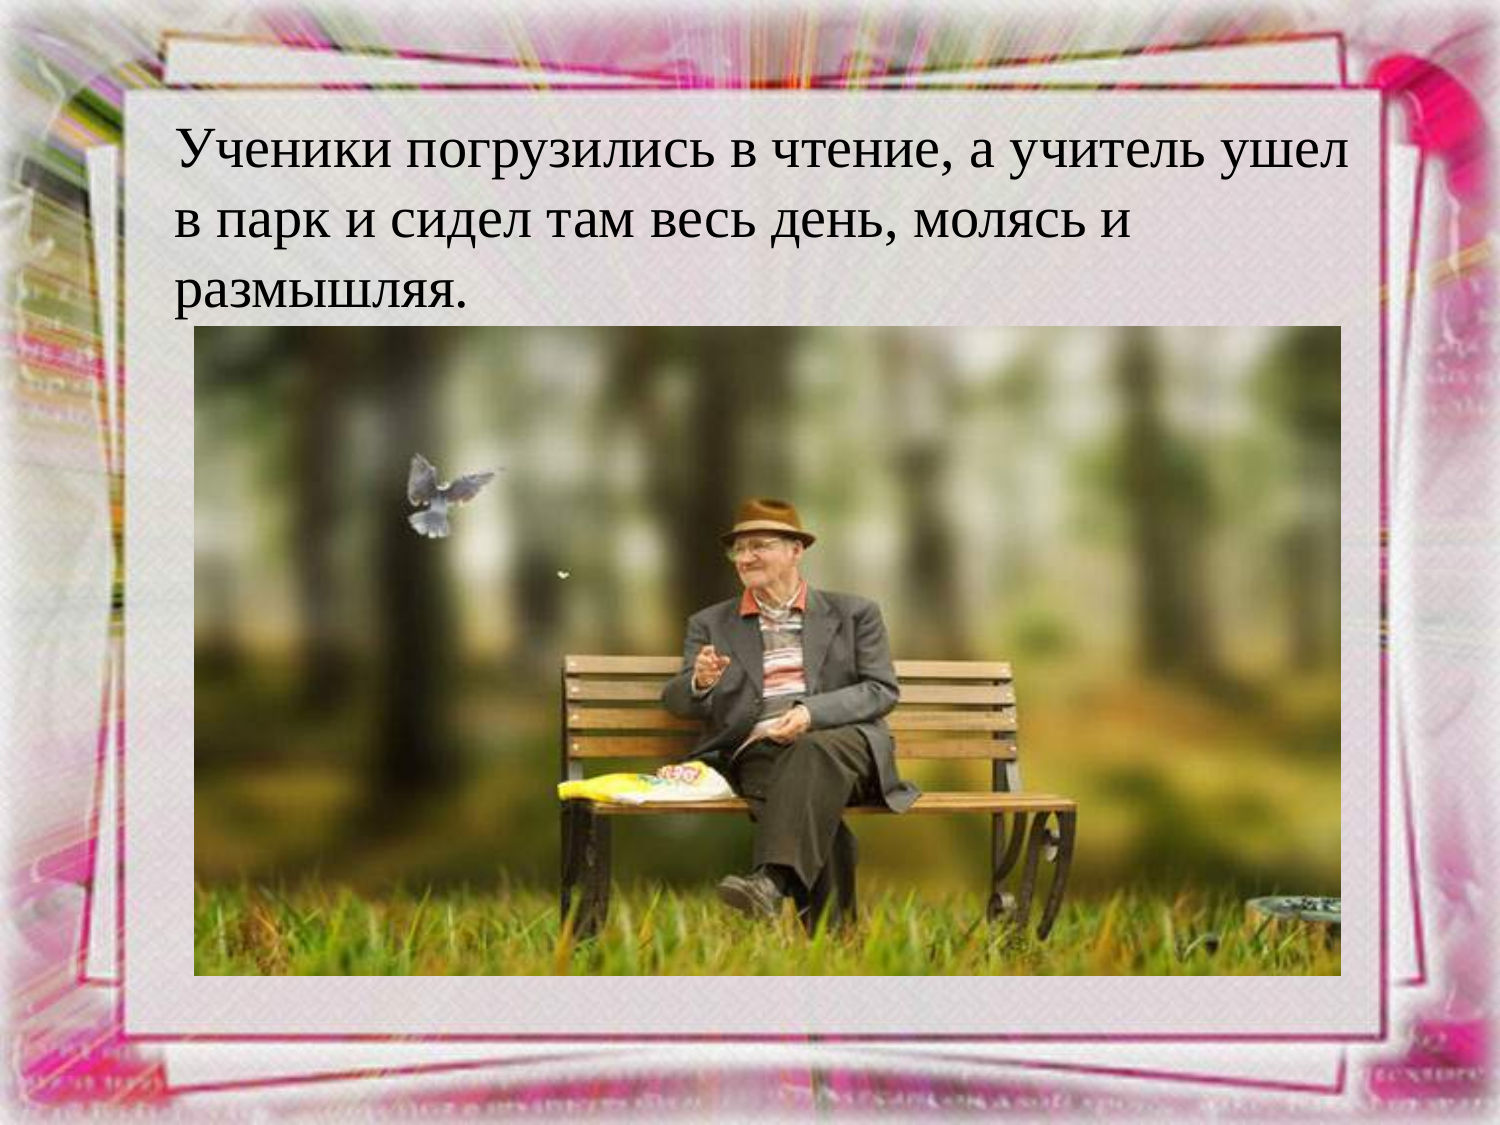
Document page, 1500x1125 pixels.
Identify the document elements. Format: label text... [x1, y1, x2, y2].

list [194, 326, 1341, 977]
list Ученики погрузились в чтение, а учитель ушел в парк и сидел там весь день, молясь и размышляя. [159, 101, 1376, 1005]
picture [0, 0, 1500, 1125]
